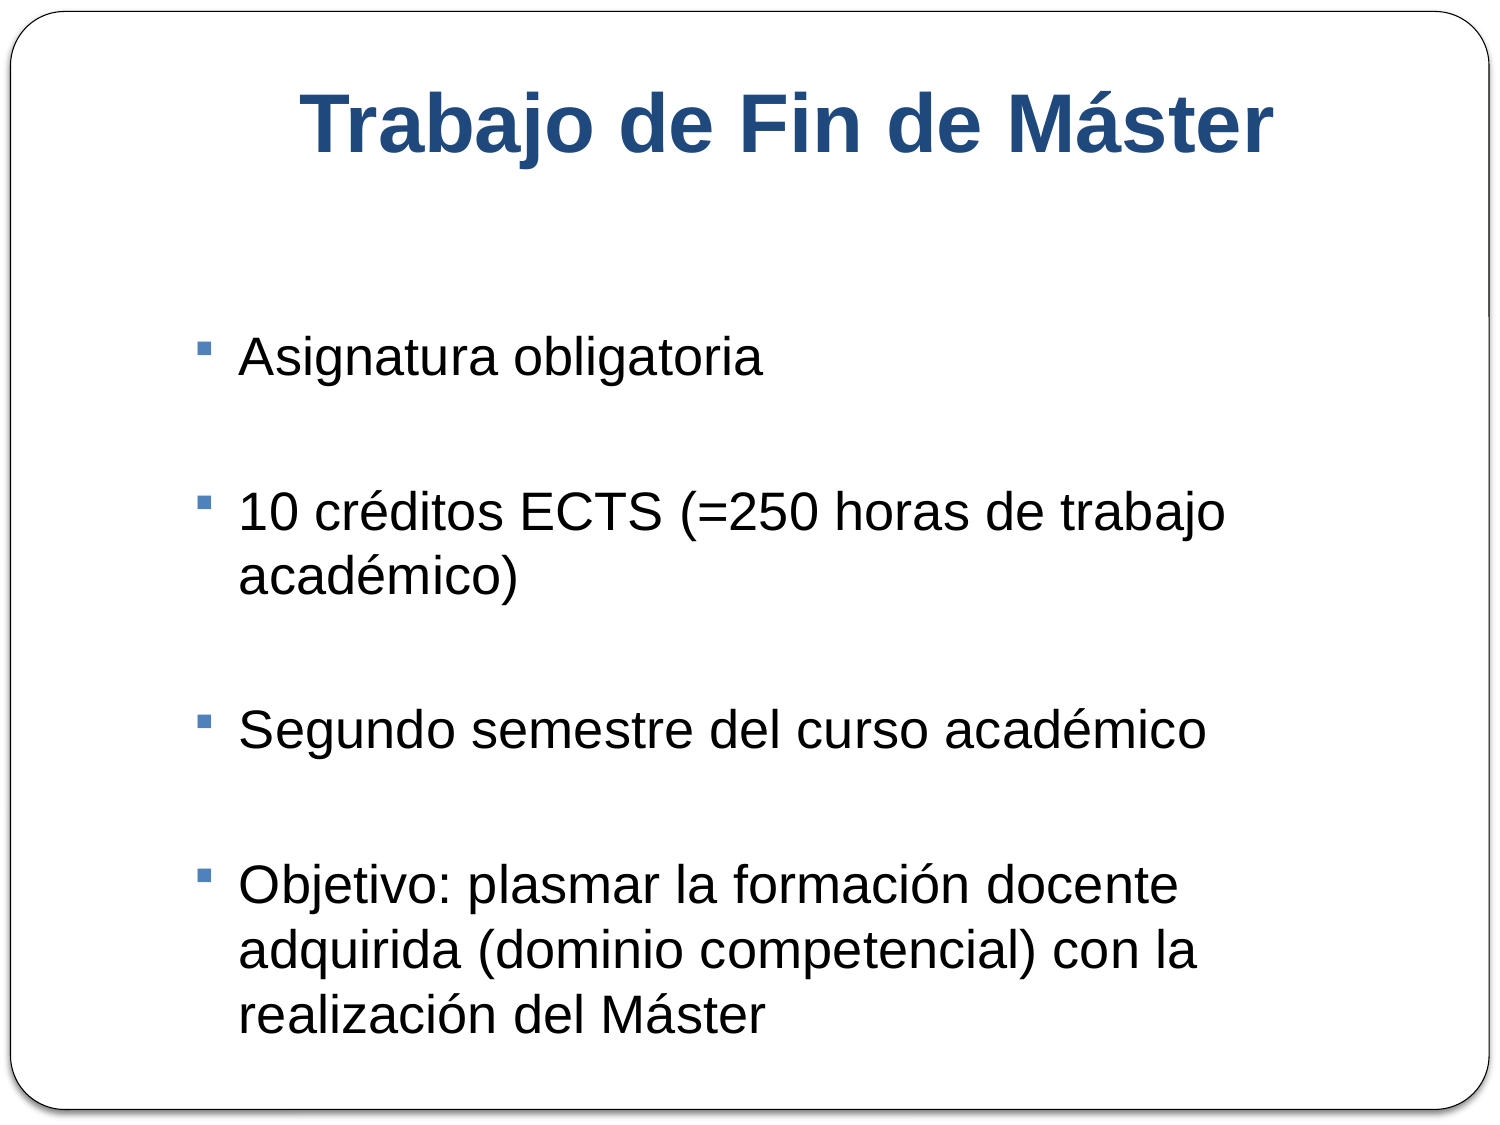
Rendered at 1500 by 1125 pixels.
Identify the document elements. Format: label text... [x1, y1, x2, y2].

list [150, 237, 1425, 988]
text_box Asignatura obligatoria 10 créditos ECTS (=250 horas de trabajo académico) Segundo semestre del curso académico Objetivo: plasmar la formación docente adquirida (dominio competencial) con la realización del Máster [179, 314, 1373, 1052]
text_box Trabajo de Fin de Máster [149, 45, 1425, 185]
